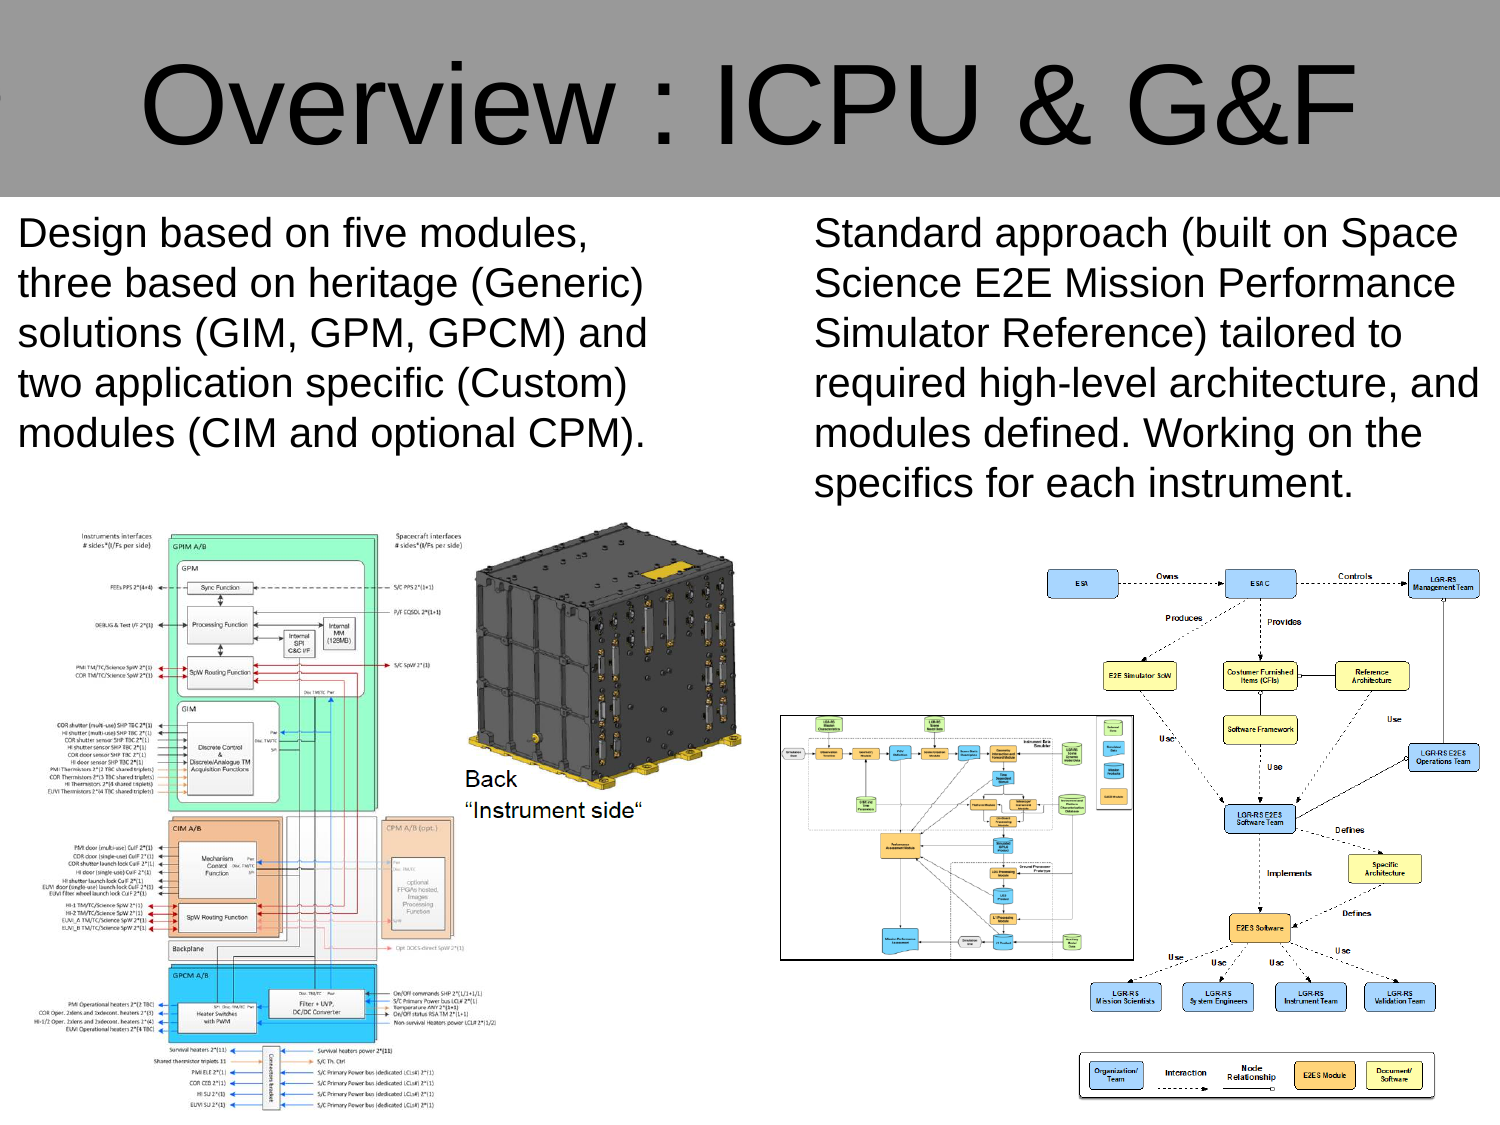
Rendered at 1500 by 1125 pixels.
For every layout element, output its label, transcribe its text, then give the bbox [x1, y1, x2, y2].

text_box Standard approach (built on Space Science E2E Mission Performance Simulator Reference) tailored to required high-level architecture, and modules defined. Working on the specifics for each instrument. [798, 198, 1500, 513]
text_box [0, 199, 1500, 1125]
text_box Overview : ICPU & G&F [0, 0, 1500, 199]
text_box Design based on five modules, three based on heritage (Generic) solutions (GIM, GPM, GPCM) and two application specific (Custom) modules (CIM and optional CPM). [2, 198, 680, 463]
picture [781, 566, 1480, 1103]
picture [34, 521, 742, 1111]
